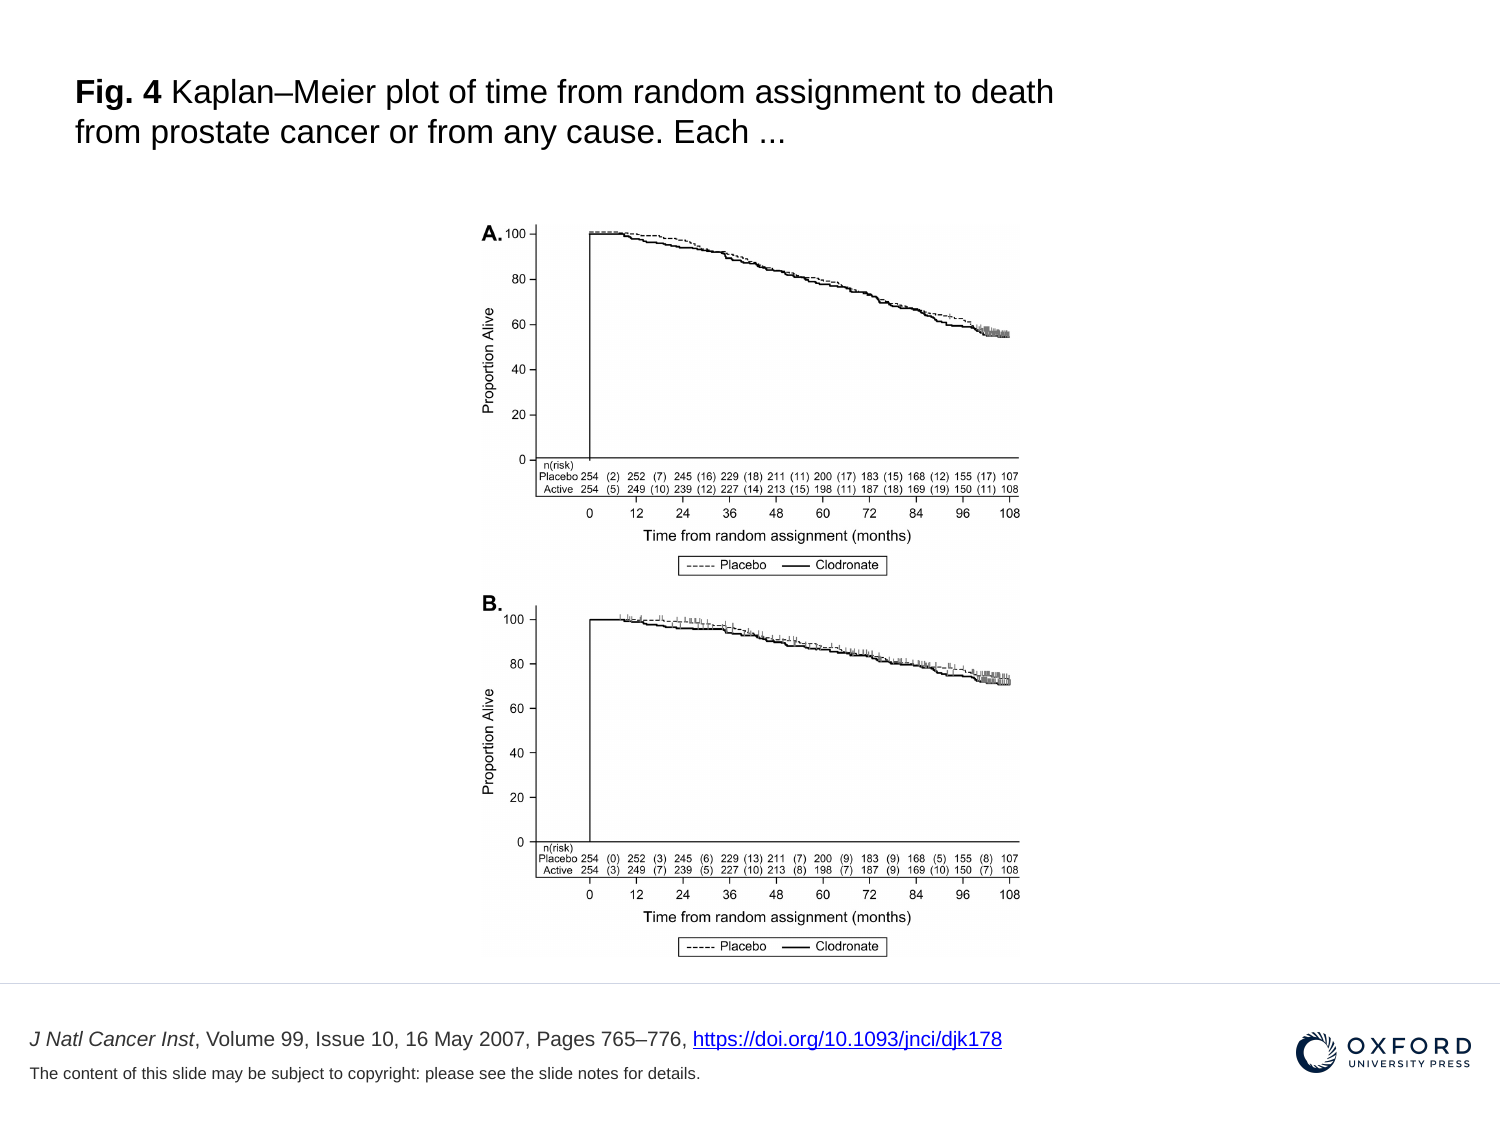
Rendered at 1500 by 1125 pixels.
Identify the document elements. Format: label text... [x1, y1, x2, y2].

picture [1296, 1032, 1471, 1073]
footer J Natl Cancer Inst, Volume 99, Issue 10, 16 May 2007, Pages 765–776, https://doi.org/10.1093/jnci/djk178 The content of this slide may be subject to copyright: please see the slide notes for details. [0, 983, 1260, 1125]
picture [481, 224, 1020, 957]
title Fig. 4 Kaplan–Meier plot of time from random assignment to death from prostate cancer or from any cause. Each ... [75, 69, 1078, 171]
